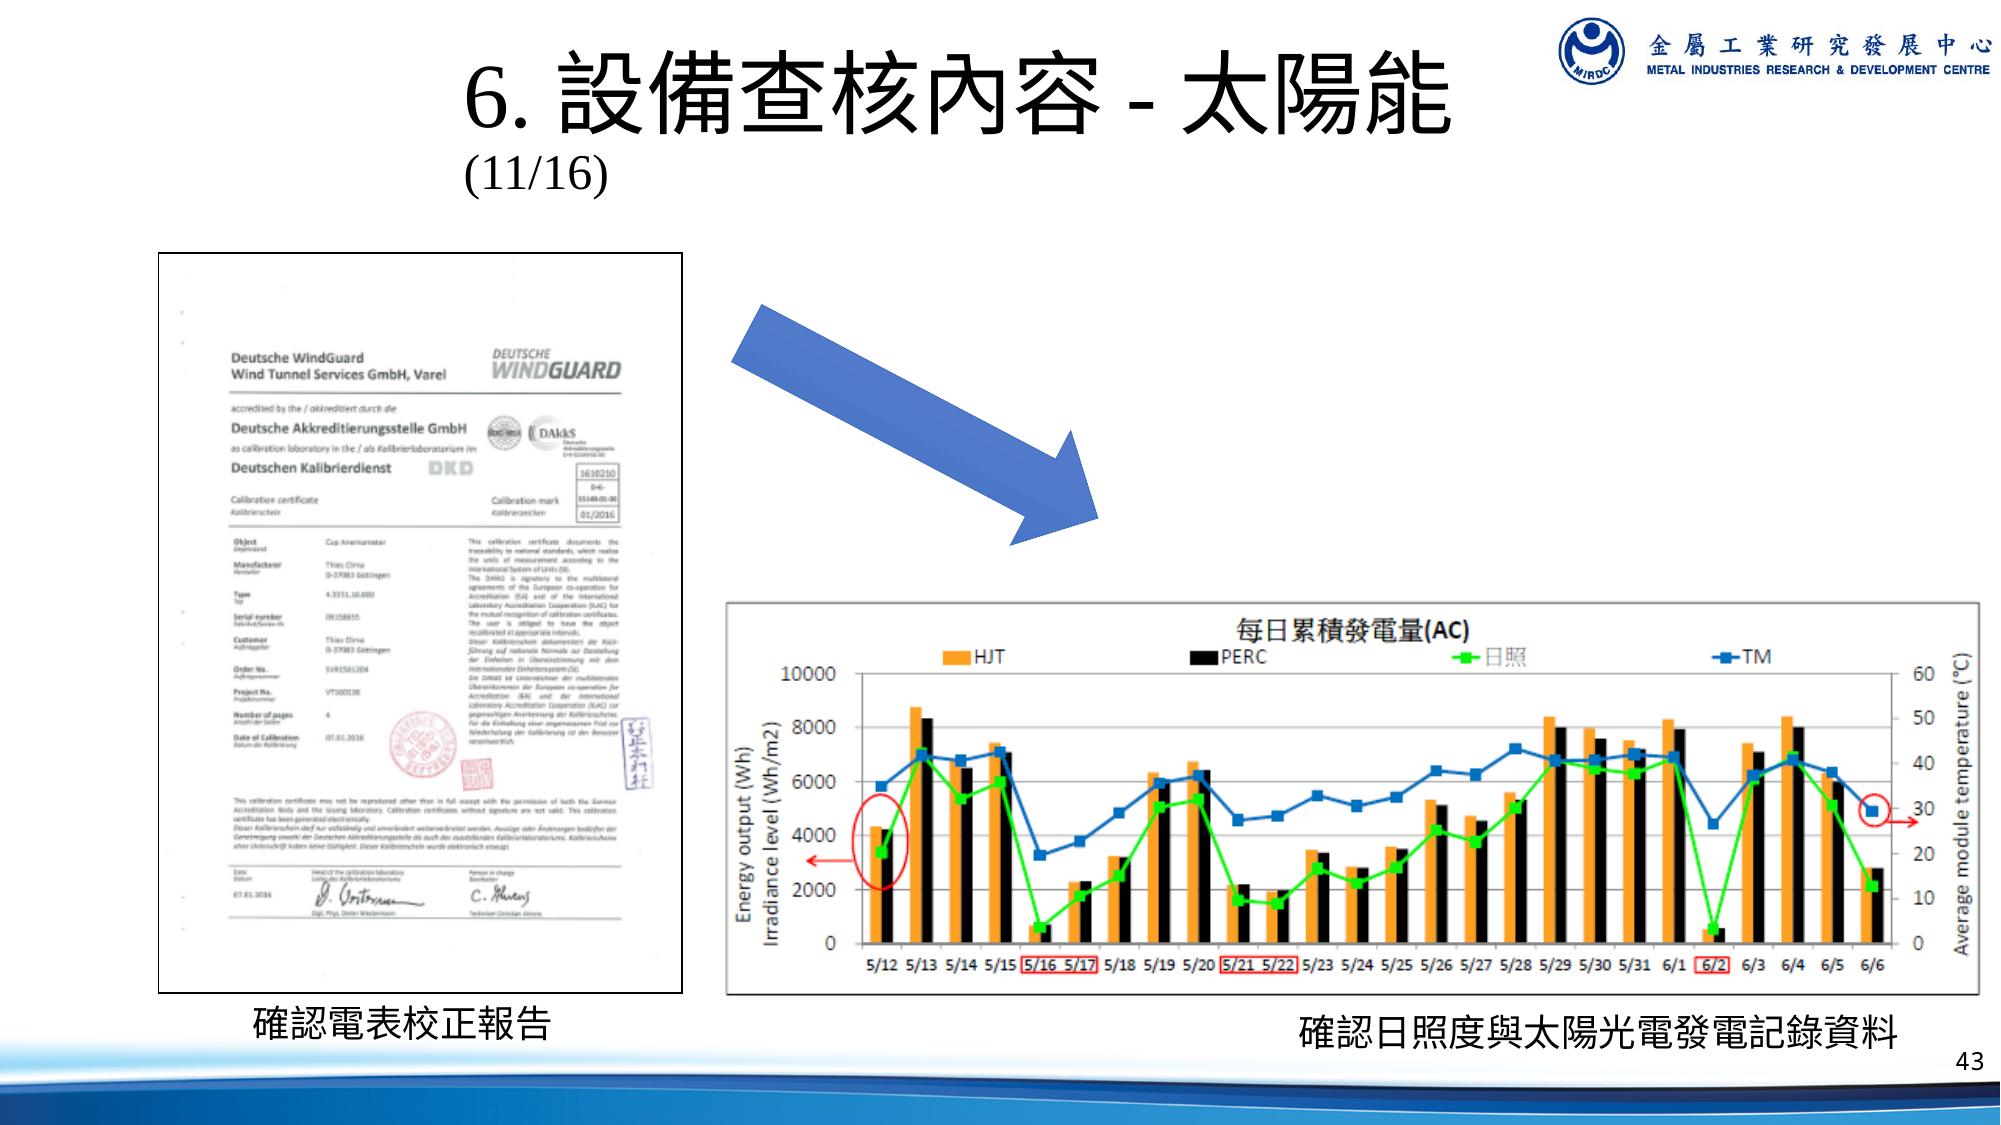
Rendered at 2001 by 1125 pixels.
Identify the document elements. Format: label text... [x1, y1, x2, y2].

text_box [731, 304, 1099, 546]
text_box 確認電表校正報告 [237, 994, 638, 1052]
title 6.設備查核內容-太陽能(11/16) [448, 59, 1552, 189]
slide_number 43 [1550, 1032, 2000, 1093]
picture [1550, 0, 2000, 96]
picture [159, 253, 682, 993]
text_box 確認日照度與太陽光電發電記錄資料 [1284, 1002, 1914, 1062]
picture [721, 598, 1985, 1002]
